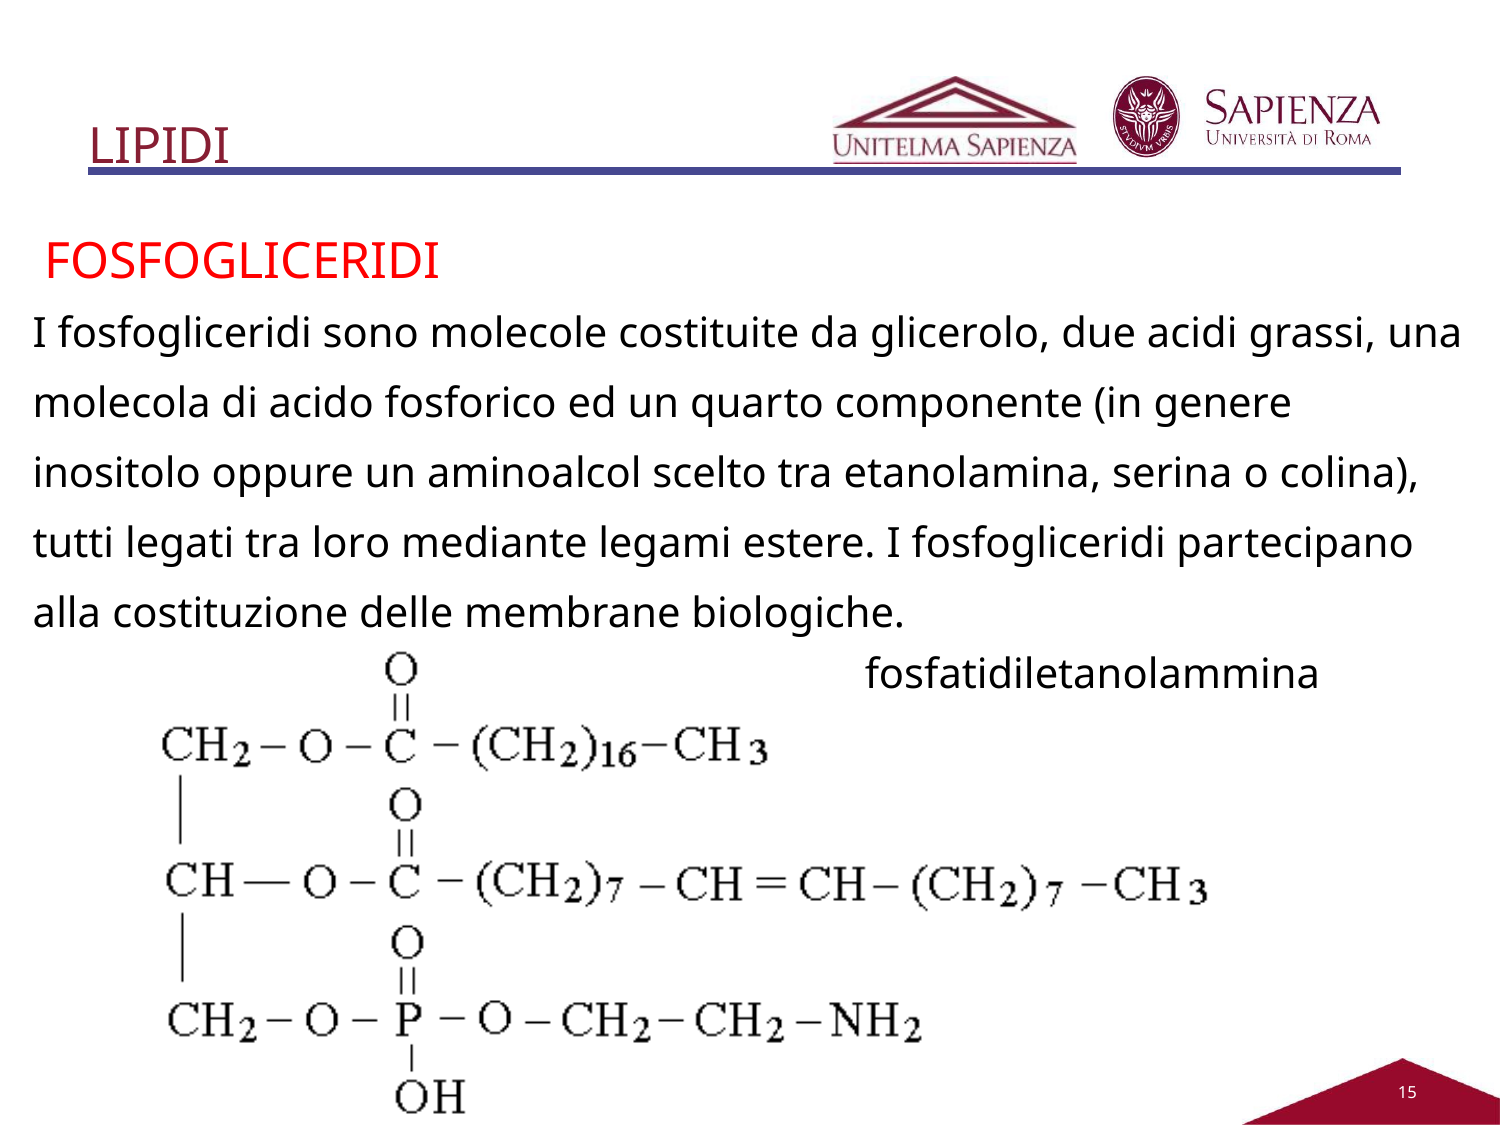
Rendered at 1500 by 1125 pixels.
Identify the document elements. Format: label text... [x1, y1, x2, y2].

picture [832, 76, 1077, 113]
list FOSFOGLICERIDI I fosfogliceridi sono molecole costituite da glicerolo, due acidi grassi, una molecola di acido fosforico ed un quarto componente (in genere inositolo oppure un aminoalcol scelto tra etanolamina, serina o colina), tutti legati tra loro mediante legami estere. I fosfogliceridi partecipano alla costituzione delle membrane biologiche. fosfatidiletanolammina [30, 228, 1470, 867]
slide_number 12 [1393, 1081, 1422, 1125]
picture [1104, 66, 1414, 113]
title LIPIDI [86, 113, 1414, 228]
text_box [159, 867, 1226, 1118]
picture [1241, 1058, 1500, 1125]
